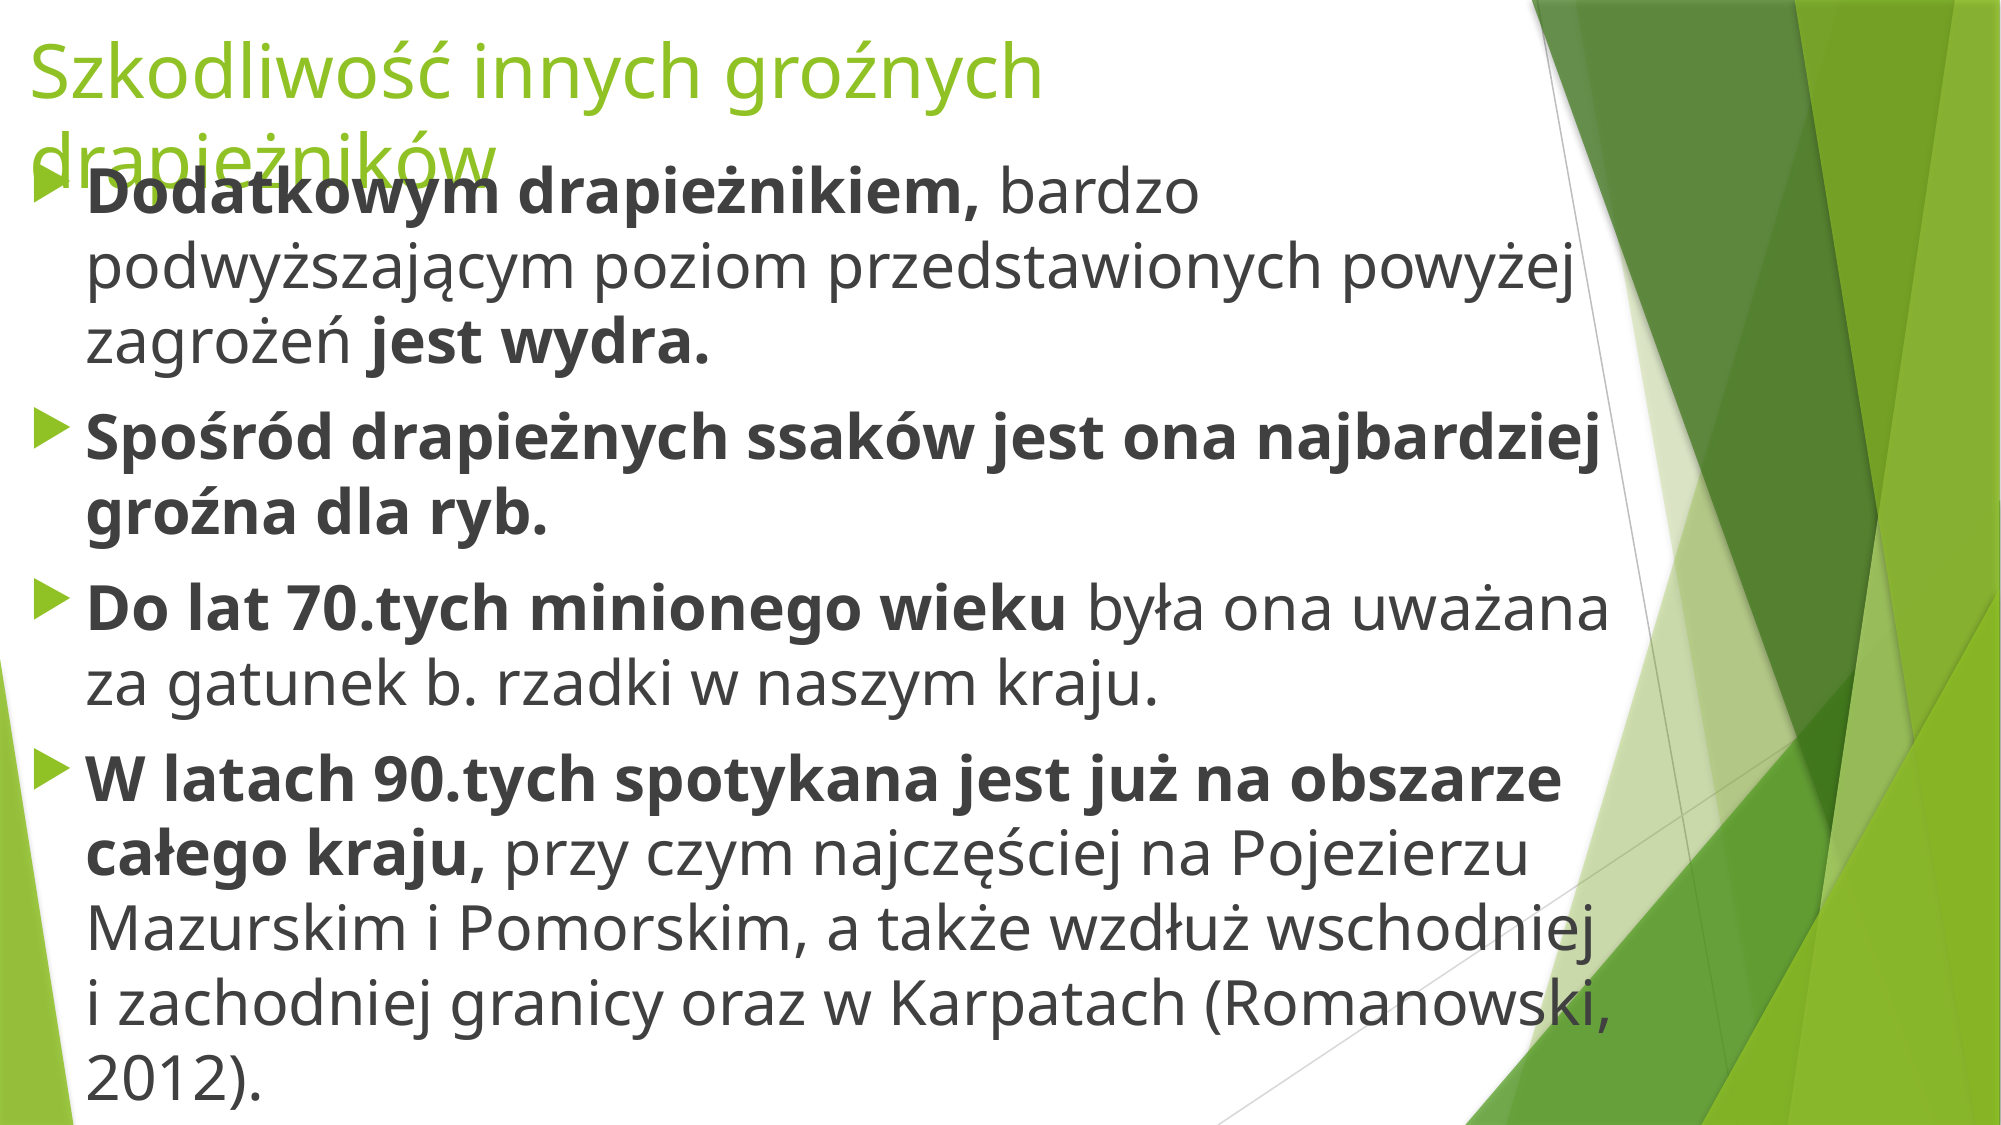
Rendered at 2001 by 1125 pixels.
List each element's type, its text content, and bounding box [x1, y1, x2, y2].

list Dodatkowym drapieżnikiem, bardzo podwyższającym poziom przedstawionych powyżej zagrożeń jest wydra. Spośród drapieżnych ssaków jest ona najbardziej groźna dla ryb. Do lat 70.tych minionego wieku była ona uważana za gatunek b. rzadki w naszym kraju. W latach 90.tych spotykana jest już na obszarze całego kraju, przy czym najczęściej na Pojezierzu Mazurskim i Pomorskim, a także wzdłuż wschodniej i zachodniej granicy oraz w Karpatach (Romanowski, 2012). [14, 143, 1665, 1125]
title Szkodliwość innych groźnych drapieżników [14, 16, 1522, 143]
